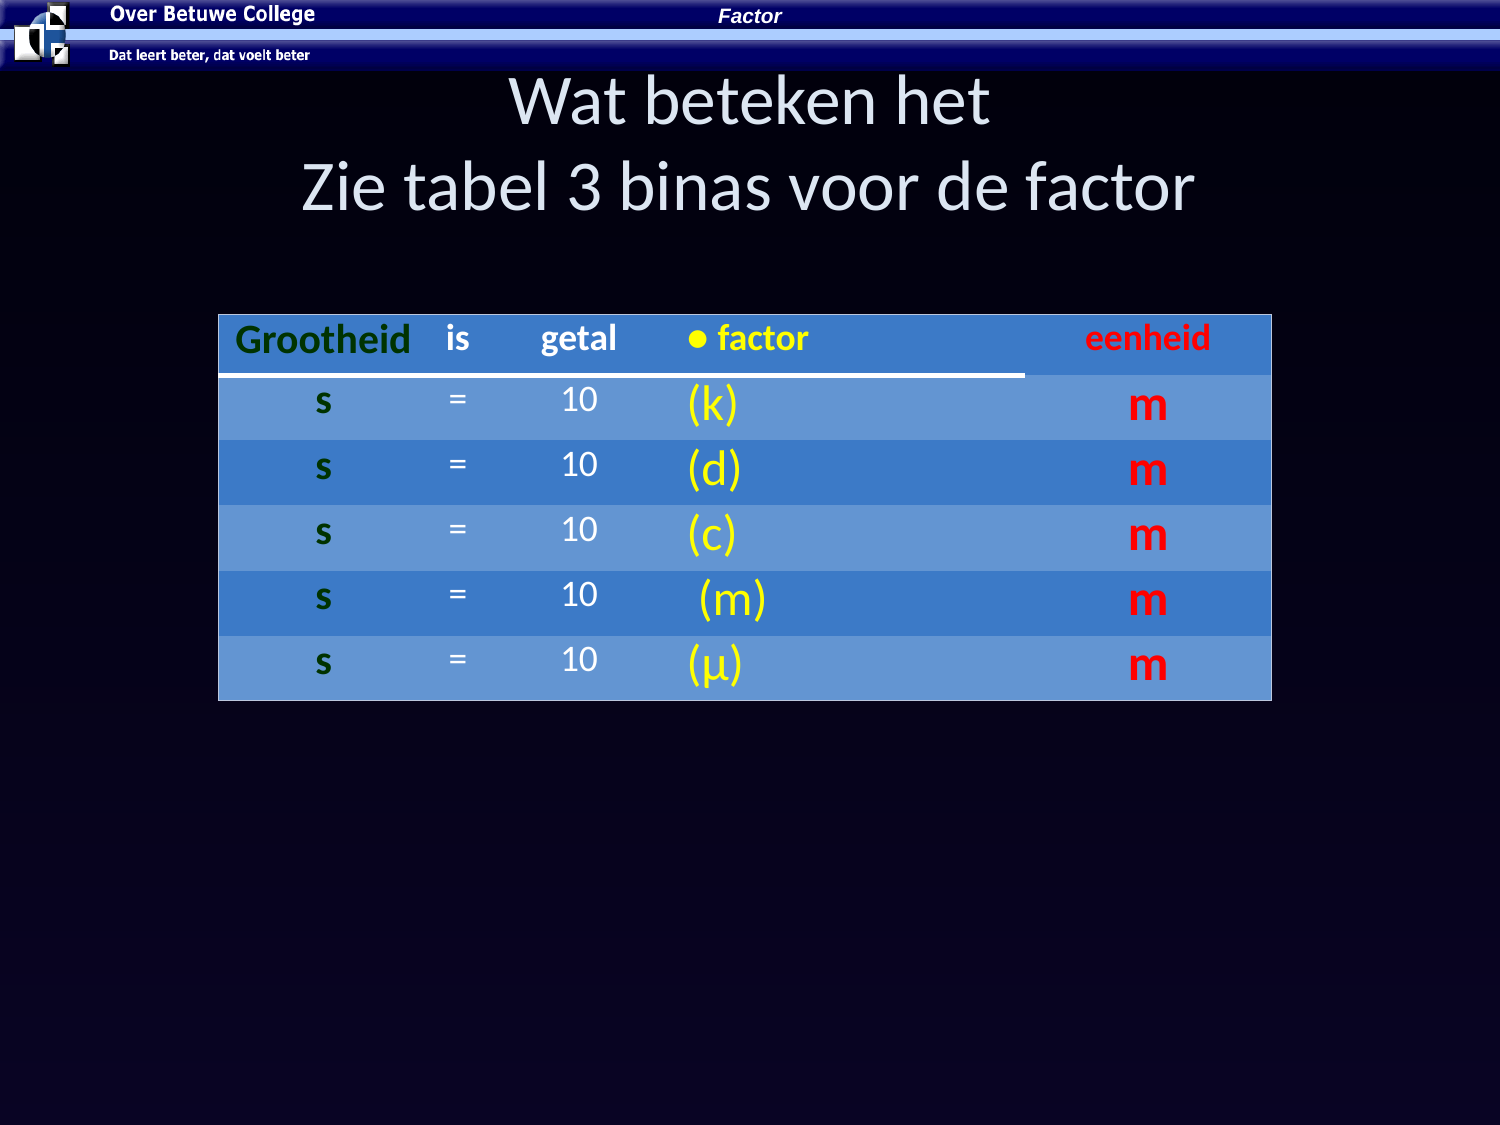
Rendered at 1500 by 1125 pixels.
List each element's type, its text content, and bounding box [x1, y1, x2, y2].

text_box Wat beteken het Zie tabel 3 binas voor de factor [74, 79, 1425, 233]
picture [0, 0, 1500, 71]
